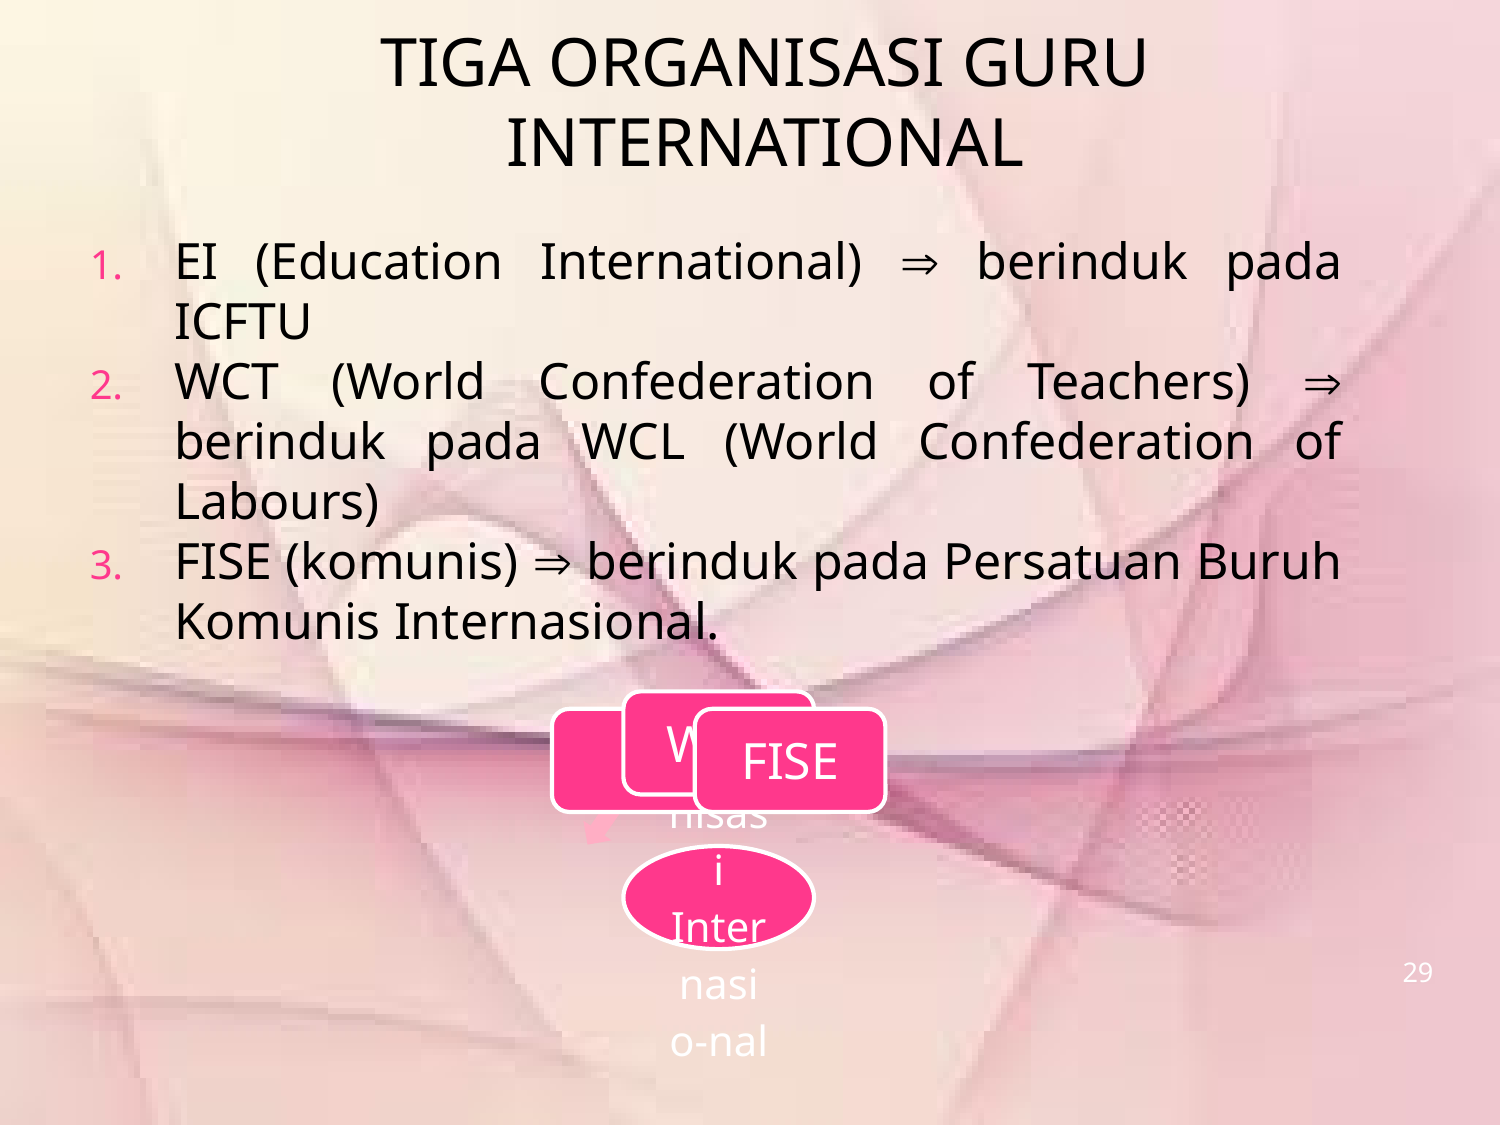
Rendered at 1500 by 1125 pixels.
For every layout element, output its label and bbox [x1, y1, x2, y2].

text_box [337, 691, 1101, 1105]
picture [0, 0, 1500, 1125]
